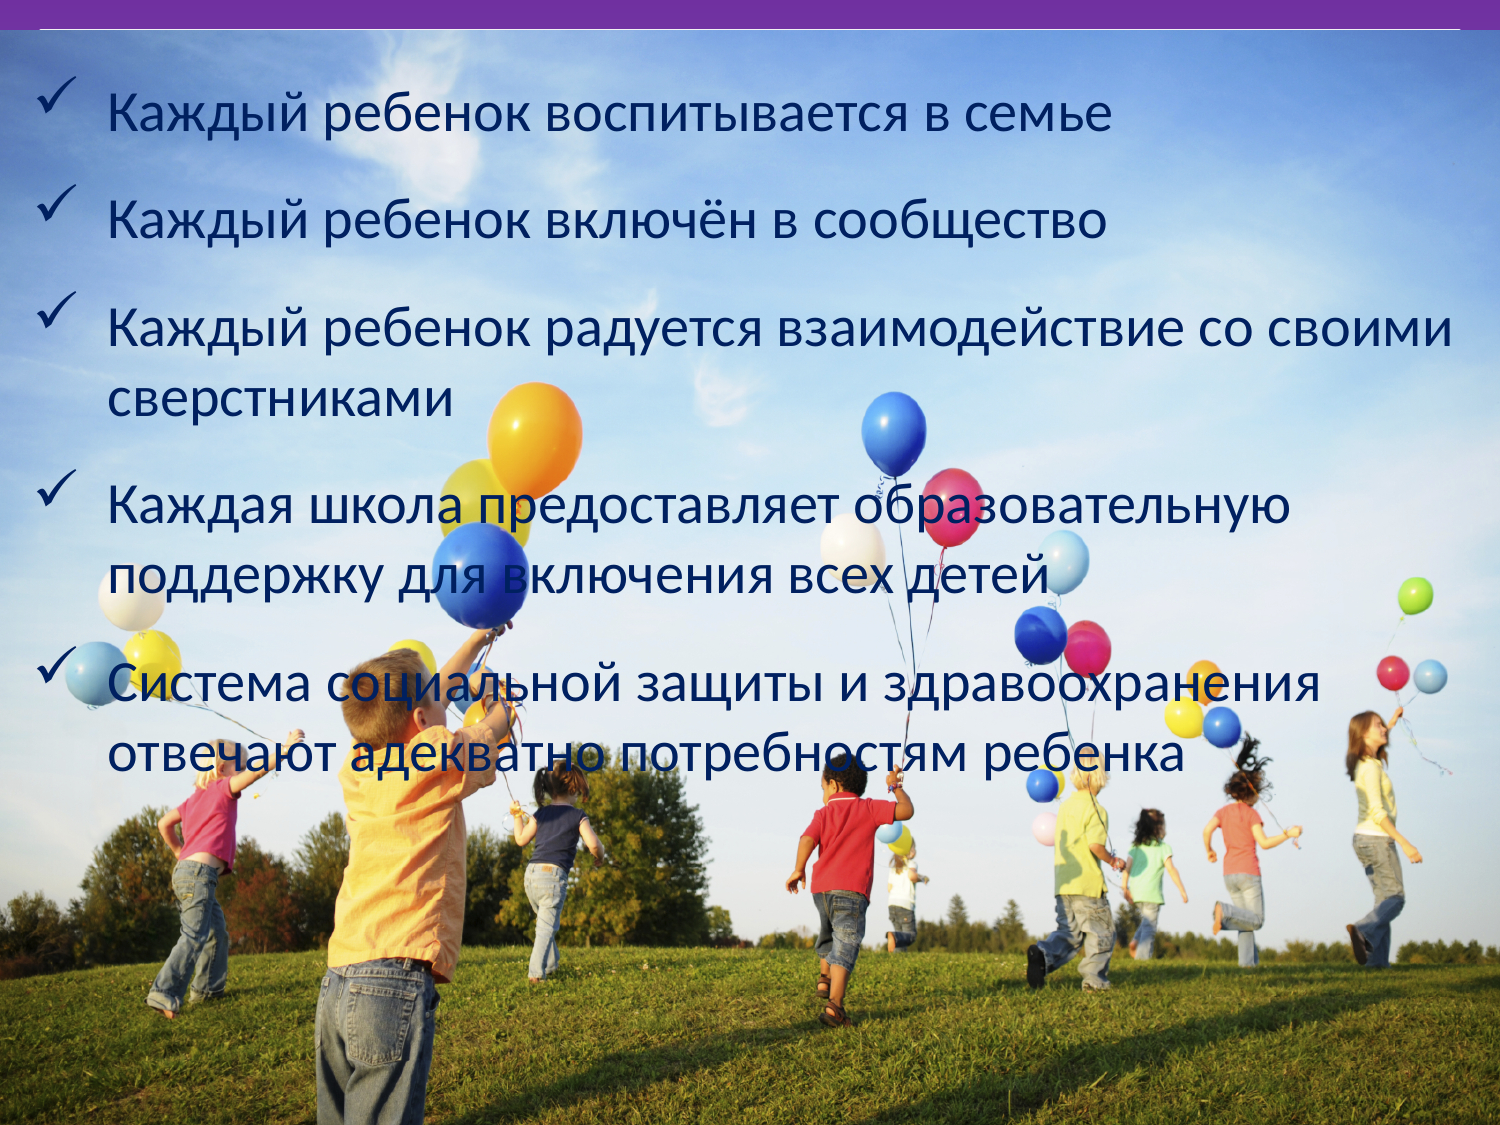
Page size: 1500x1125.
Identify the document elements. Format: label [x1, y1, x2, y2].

list [0, 30, 1500, 1125]
